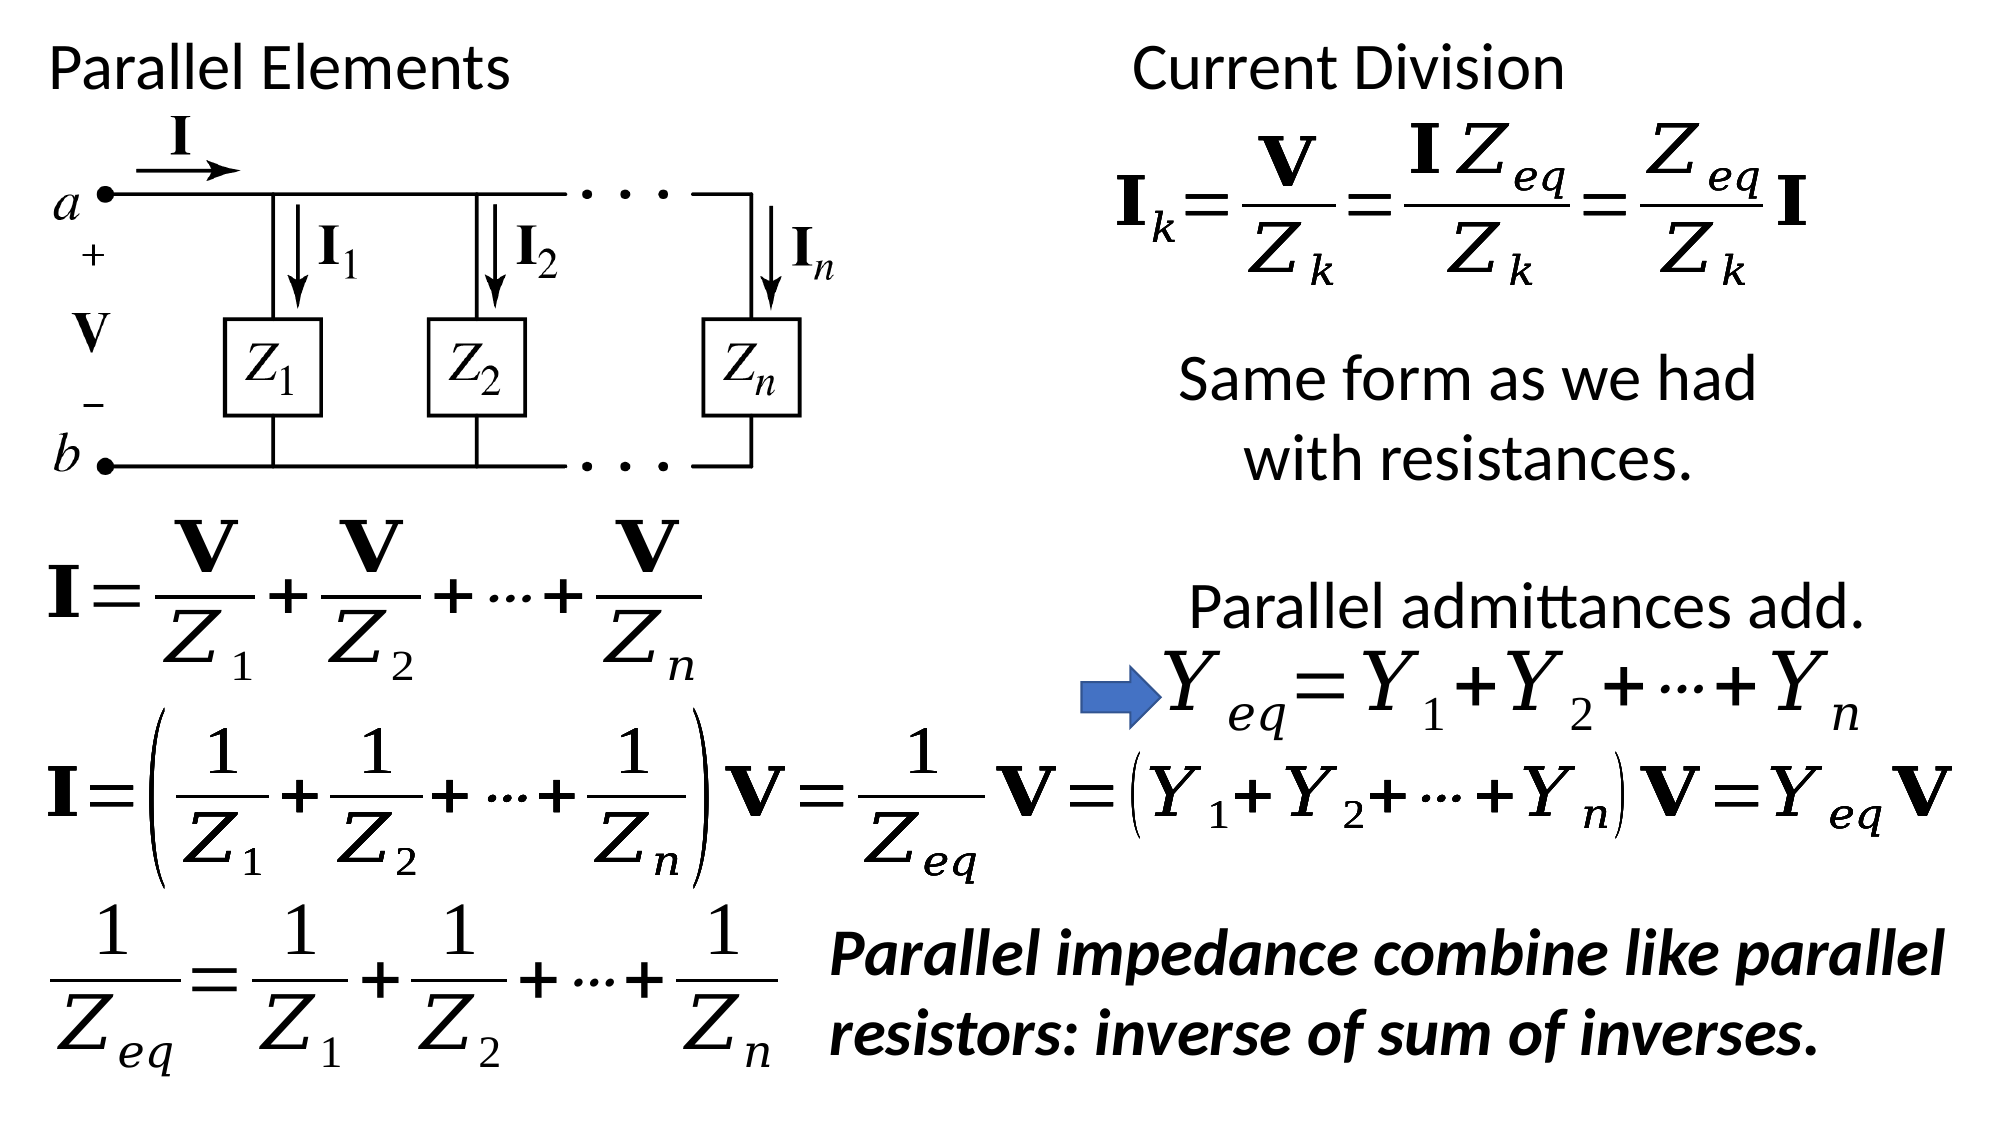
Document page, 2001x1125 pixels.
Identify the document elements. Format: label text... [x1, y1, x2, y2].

picture [45, 111, 840, 483]
text_box Same form as we had with resistances. [1163, 326, 1775, 501]
text_box [1080, 664, 1163, 731]
text_box Parallel Elements [33, 15, 527, 111]
text_box Parallel impedance combine like parallel resistors: inverse of sum of inverses. [814, 901, 1963, 1077]
text_box Current Division [1117, 15, 1582, 111]
text_box Parallel admittances add. [1173, 554, 1882, 650]
